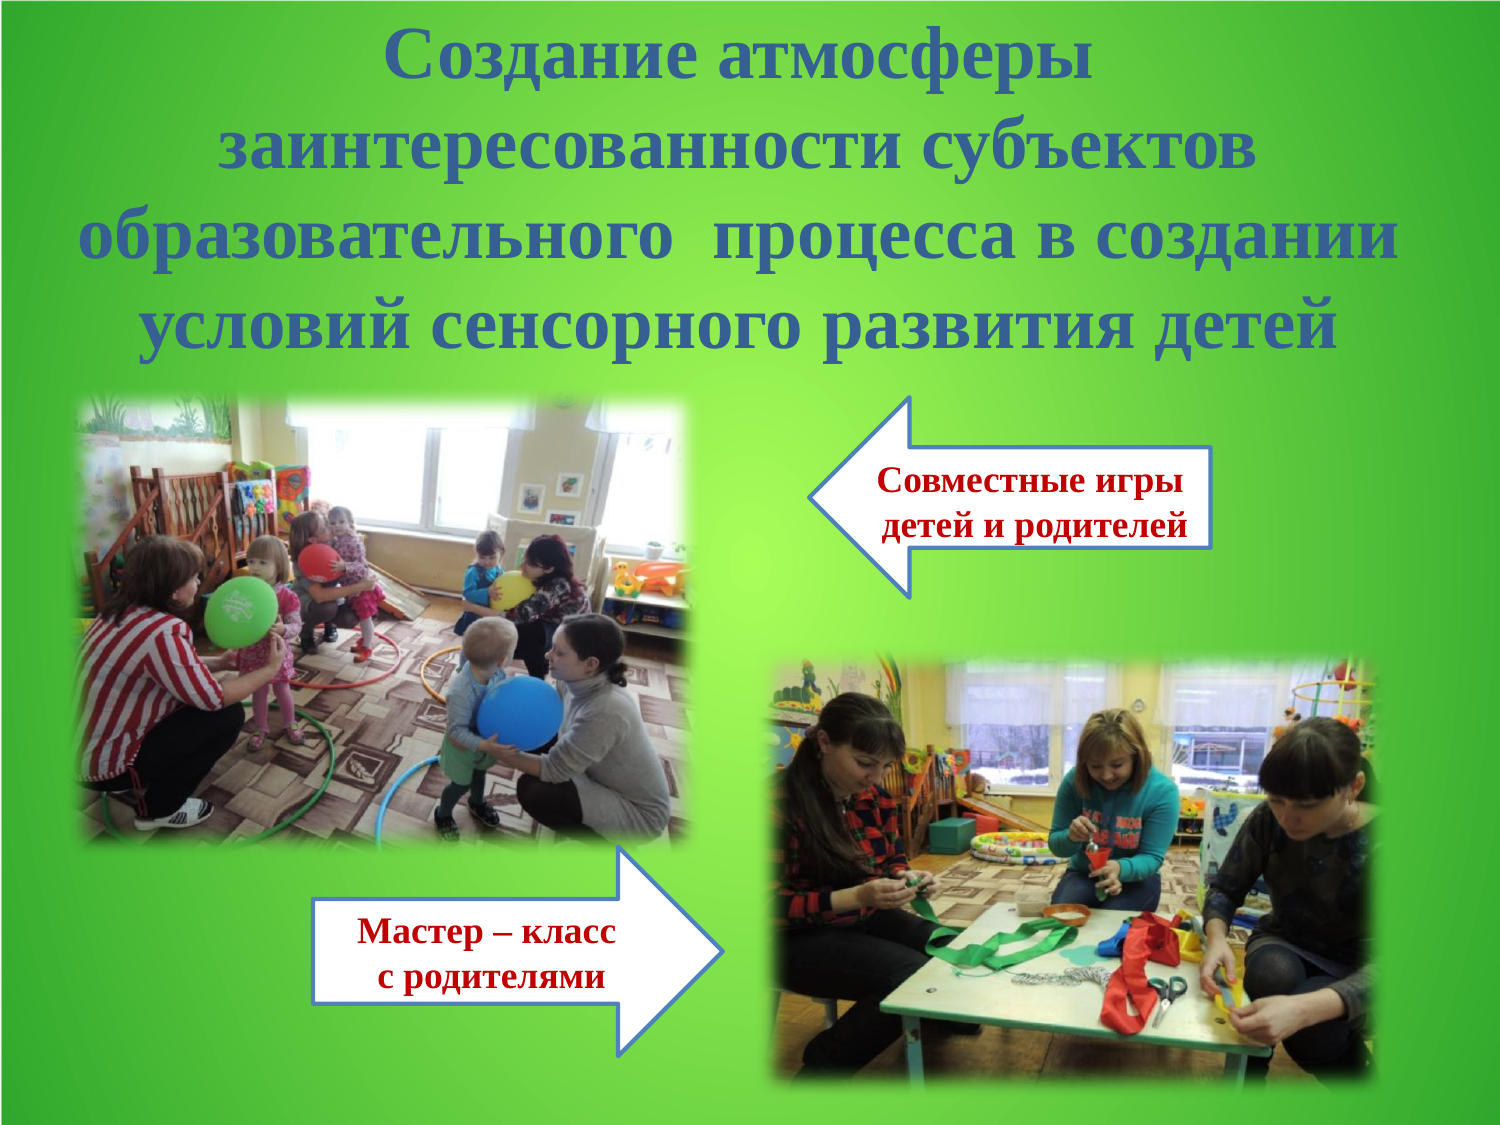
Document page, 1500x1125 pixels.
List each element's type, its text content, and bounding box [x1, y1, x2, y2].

text_box Совместные игры детей и родителей [806, 395, 1213, 600]
text_box Мастер – класс с родителями [310, 866, 725, 1059]
text_box Создание атмосферы заинтересованности субъектов образовательного процесса в создании условий сенсорного развития детей [53, 45, 1425, 233]
picture [0, 0, 1500, 1125]
